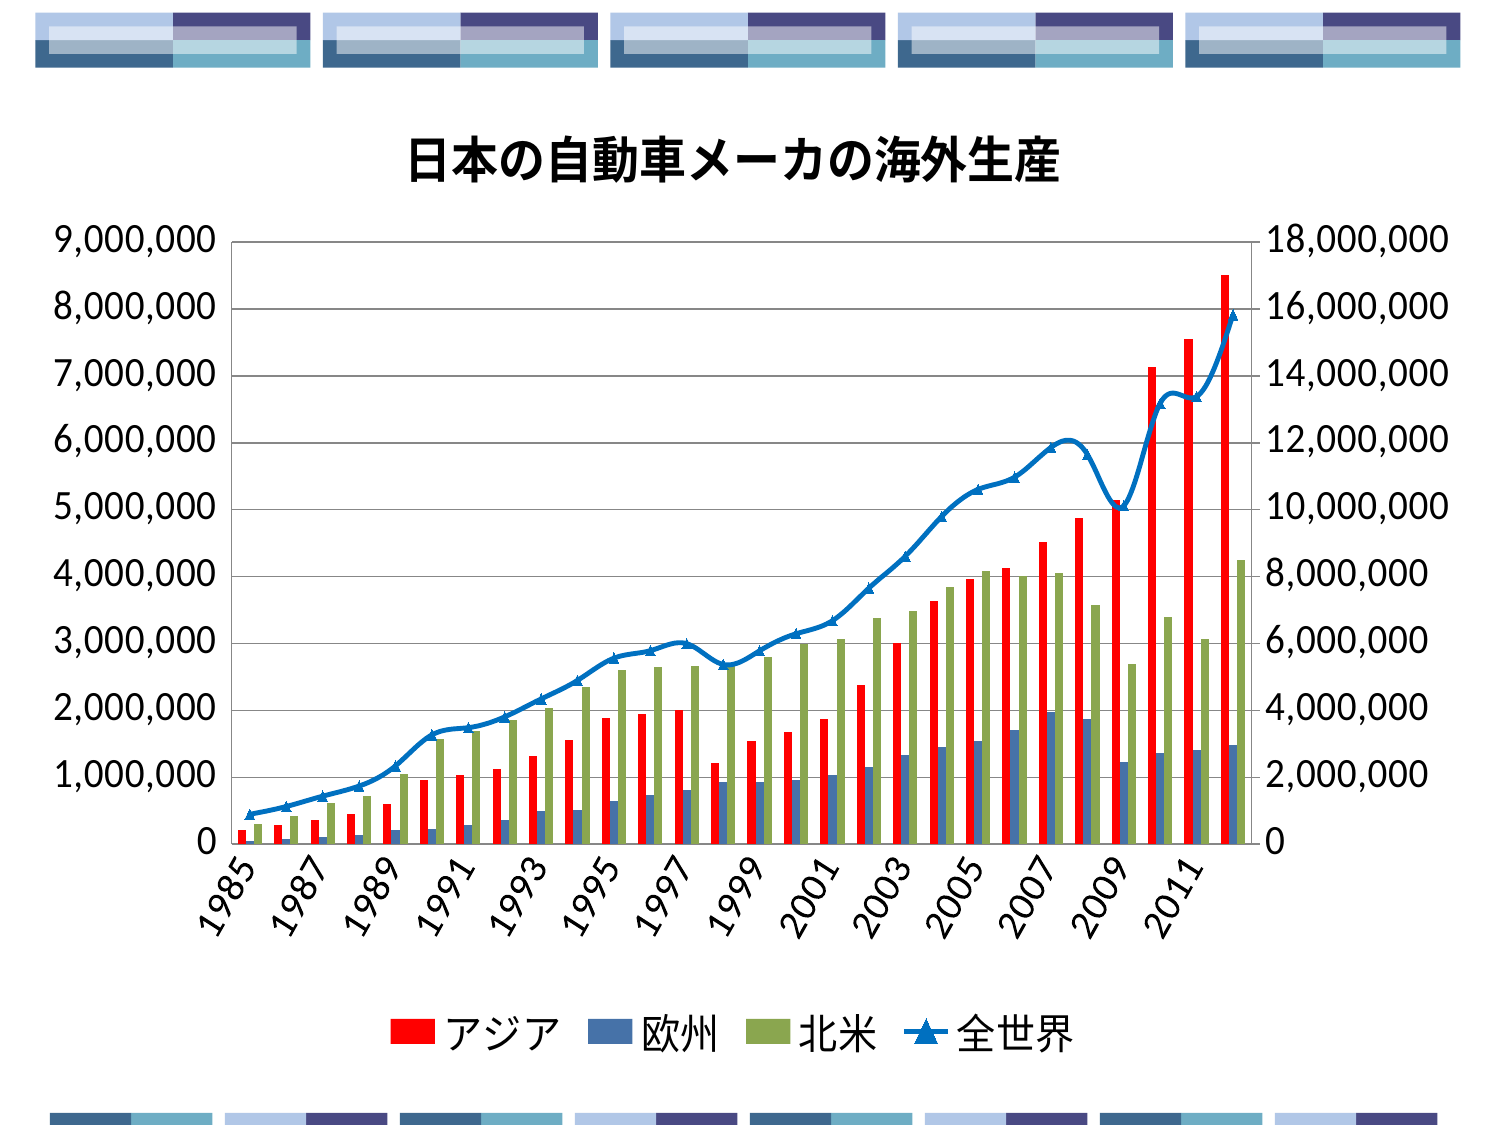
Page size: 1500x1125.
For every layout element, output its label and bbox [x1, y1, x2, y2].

chart [52, 77, 1459, 1071]
